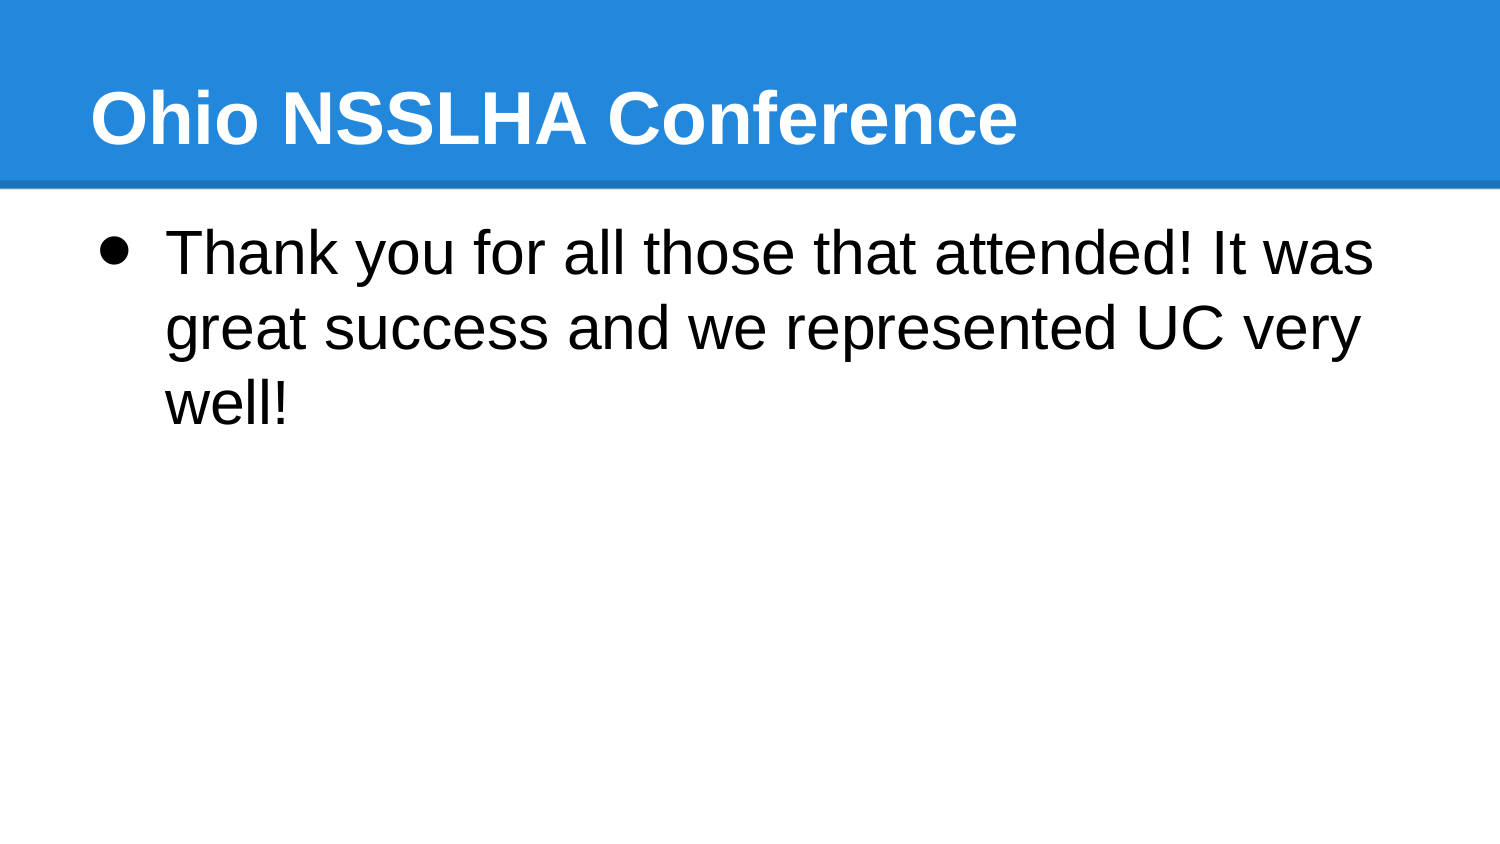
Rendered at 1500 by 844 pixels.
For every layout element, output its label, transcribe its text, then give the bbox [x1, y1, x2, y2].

title Ohio NSSLHA Conference [75, 33, 1425, 175]
list Thank you for all those that attended! It was great success and we represented UC very well! [75, 196, 1425, 808]
